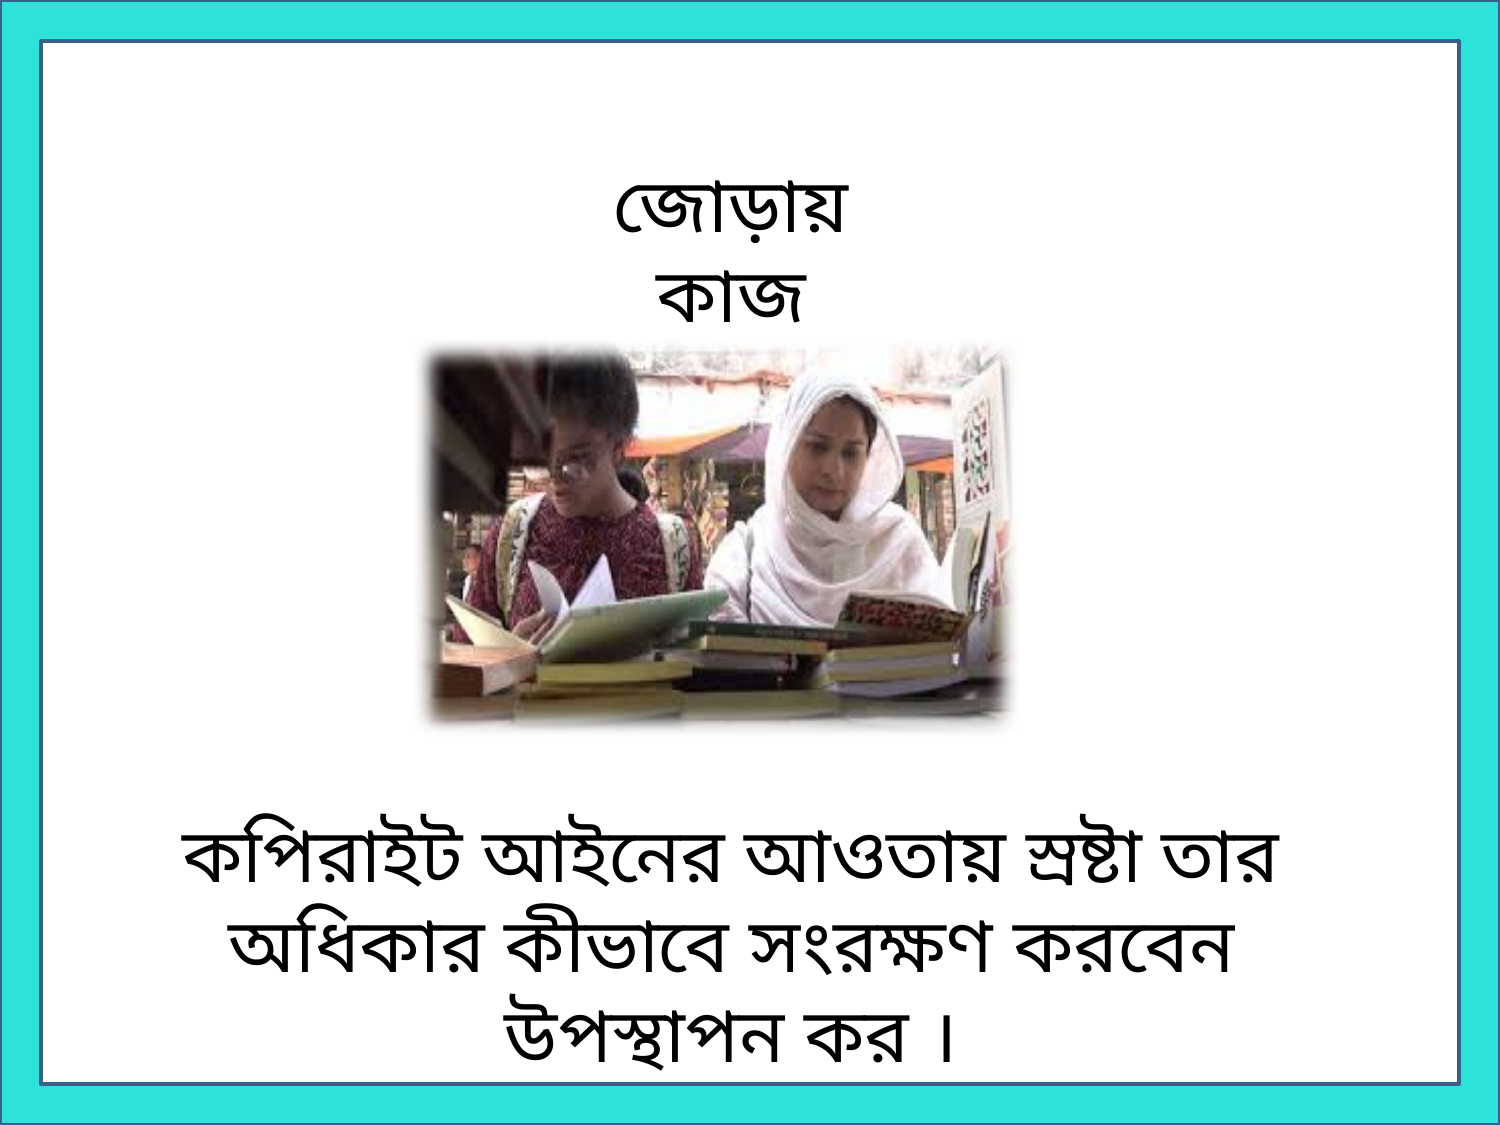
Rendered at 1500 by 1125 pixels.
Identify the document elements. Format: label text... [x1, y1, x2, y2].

picture [412, 337, 1021, 738]
text_box জোড়ায় কাজ [525, 149, 938, 335]
text_box কপিরাইট আইনের আওতায় স্রষ্টা তার অধিকার কীভাবে সংরক্ষণ করবেন উপস্থাপন কর । [75, 799, 1388, 1085]
